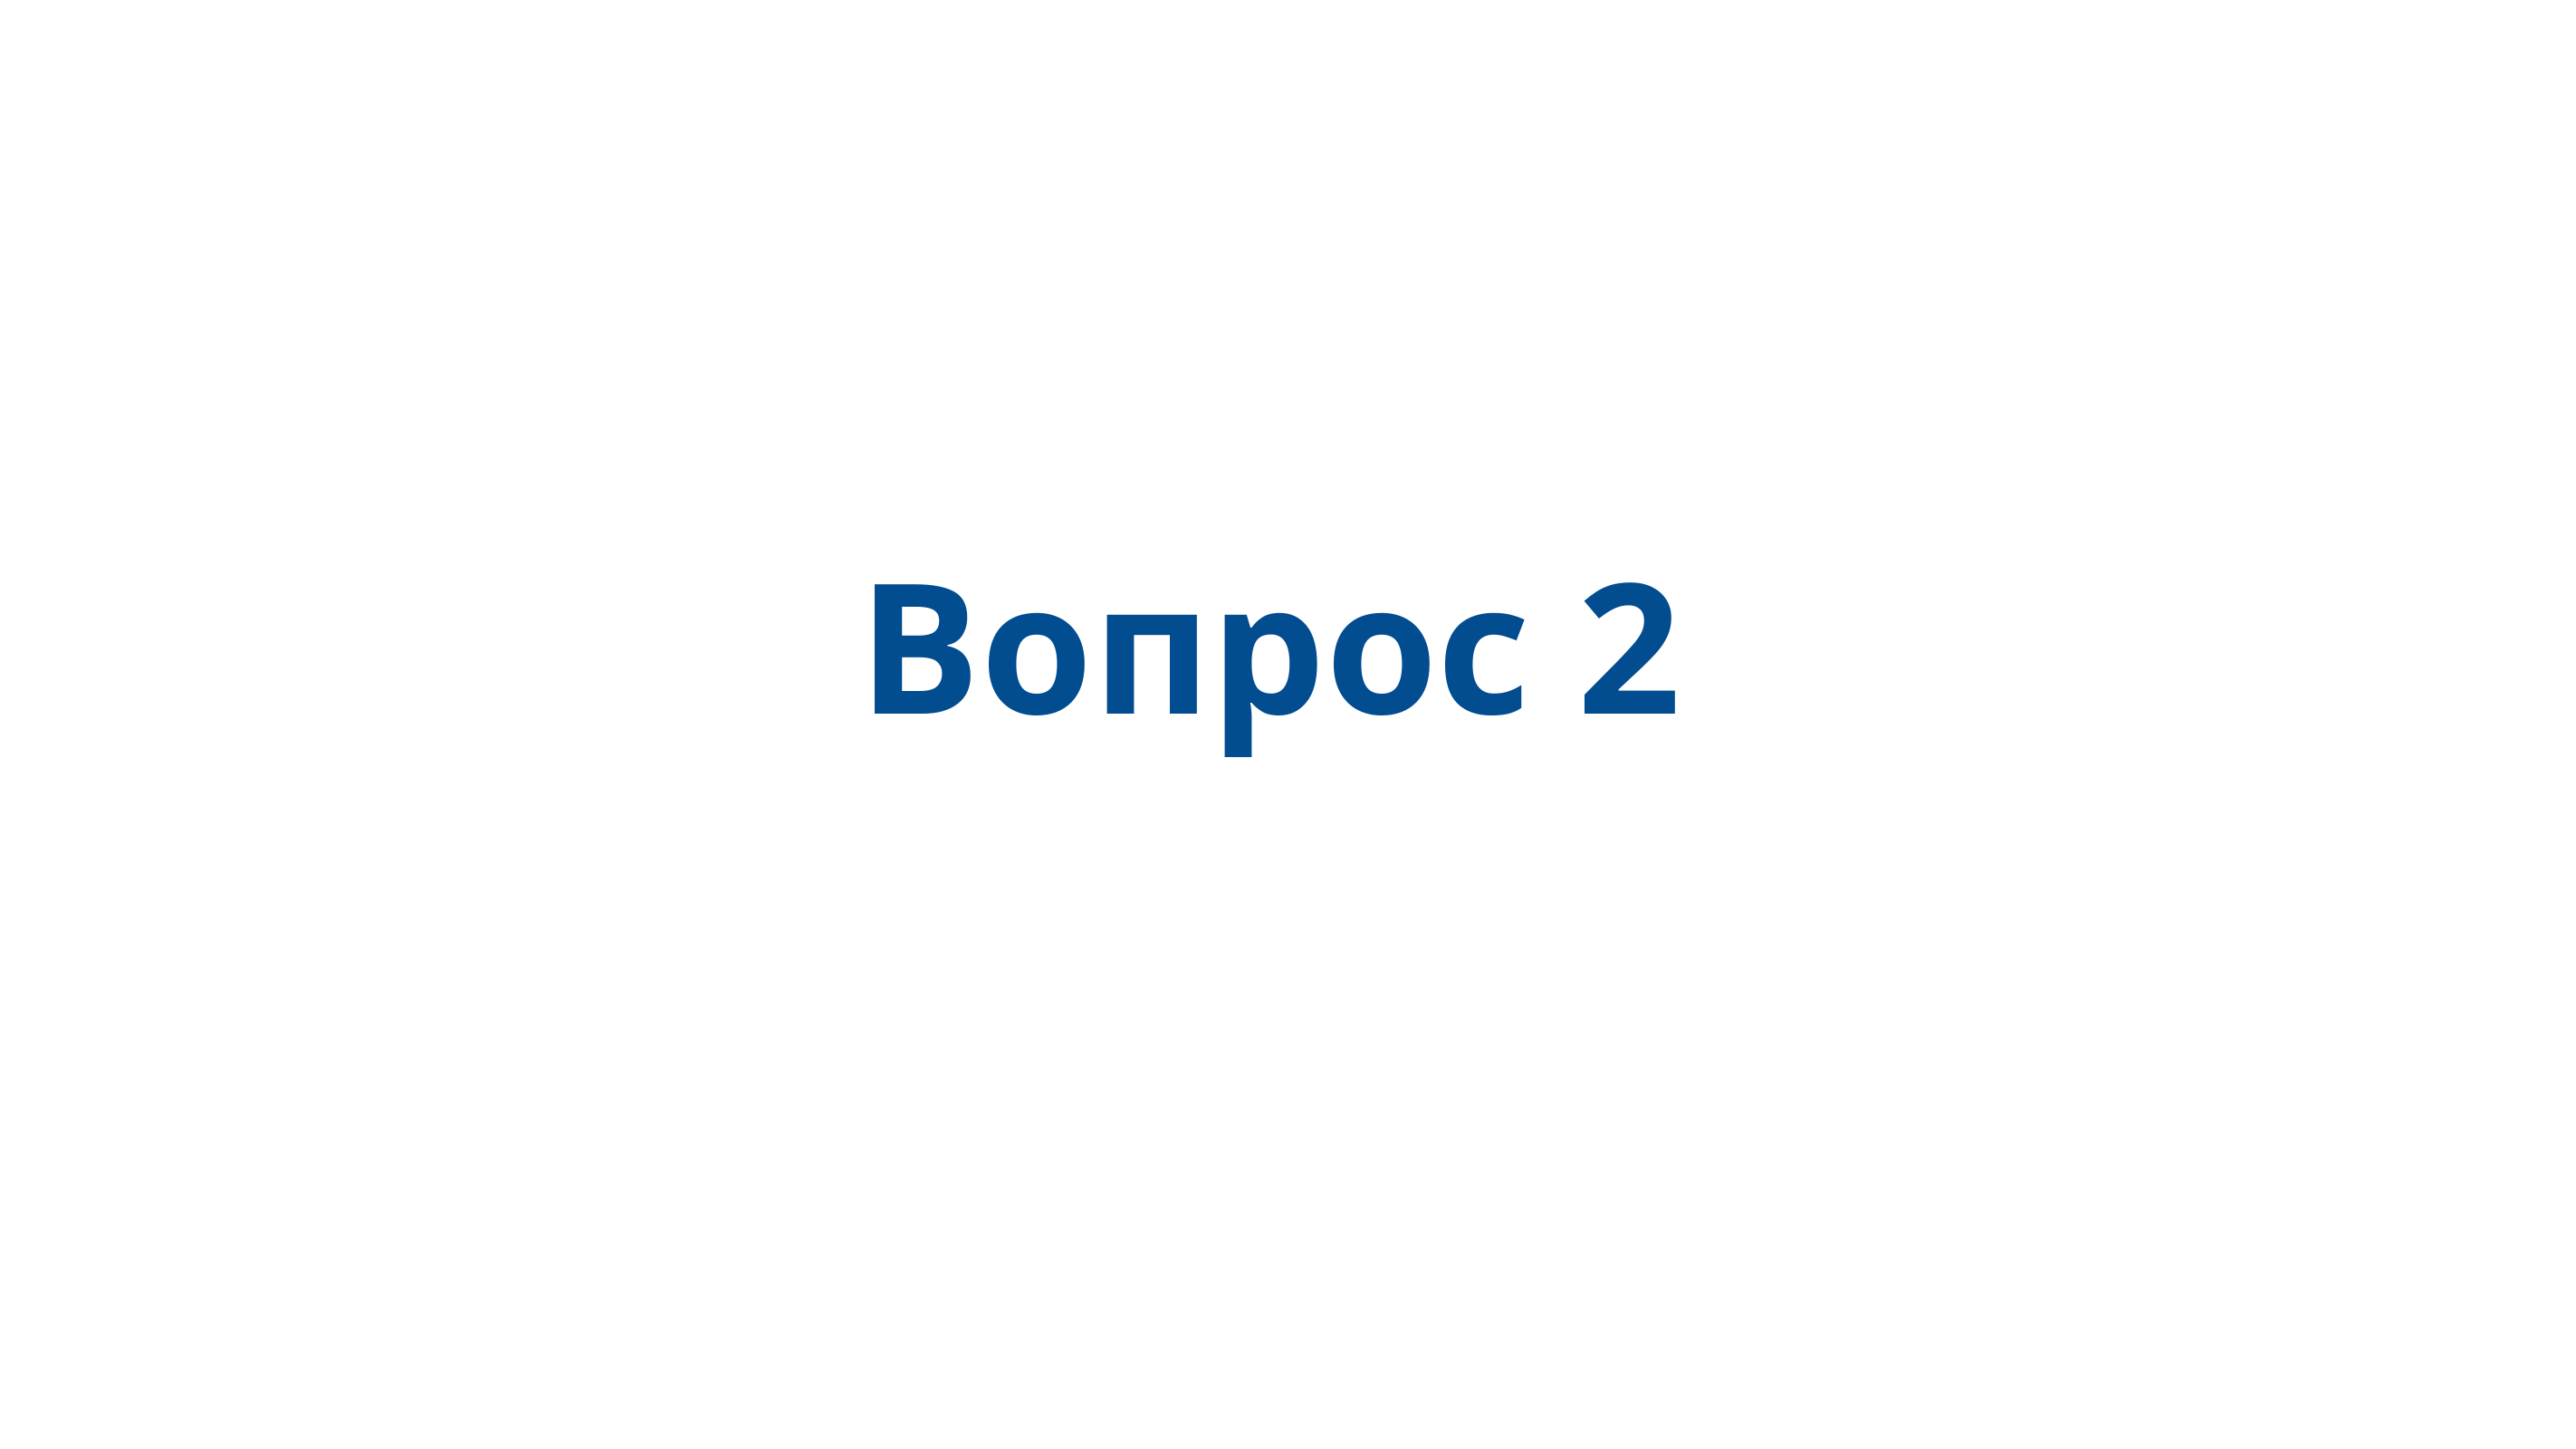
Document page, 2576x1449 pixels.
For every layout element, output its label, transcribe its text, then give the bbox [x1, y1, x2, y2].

text_box Вопрос 2 [851, 524, 1690, 758]
